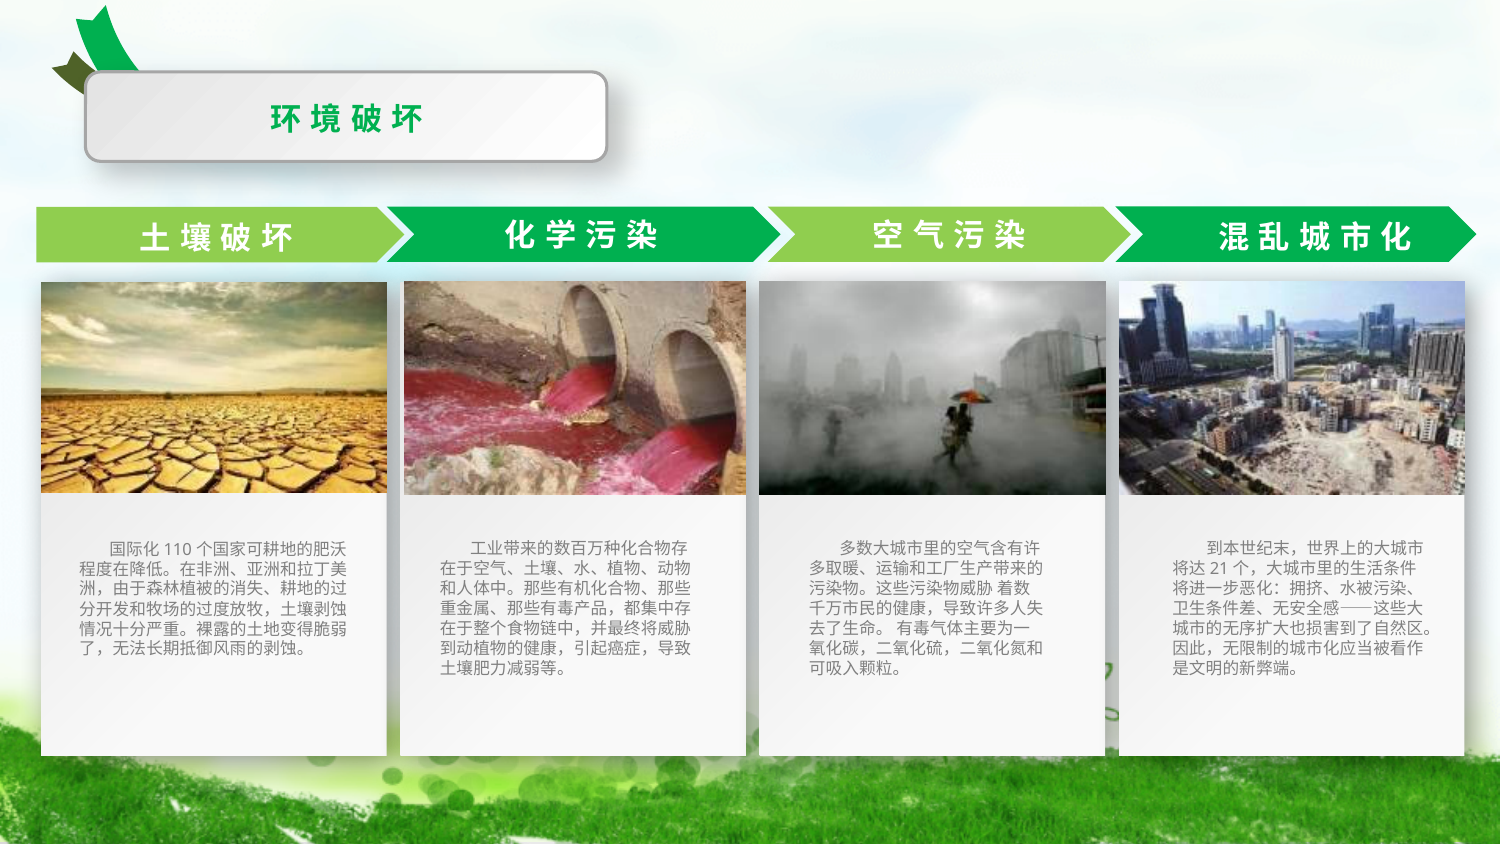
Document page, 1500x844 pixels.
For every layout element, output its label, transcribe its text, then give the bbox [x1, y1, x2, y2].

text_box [1115, 206, 1477, 263]
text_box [40, 282, 387, 757]
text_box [759, 281, 1106, 757]
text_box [400, 281, 747, 757]
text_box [767, 206, 1113, 263]
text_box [36, 206, 384, 265]
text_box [42, 32, 164, 114]
text_box 环境破坏 [138, 93, 556, 143]
text_box [83, 69, 609, 164]
picture [0, 0, 1500, 844]
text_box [1118, 281, 1465, 757]
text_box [386, 206, 765, 263]
